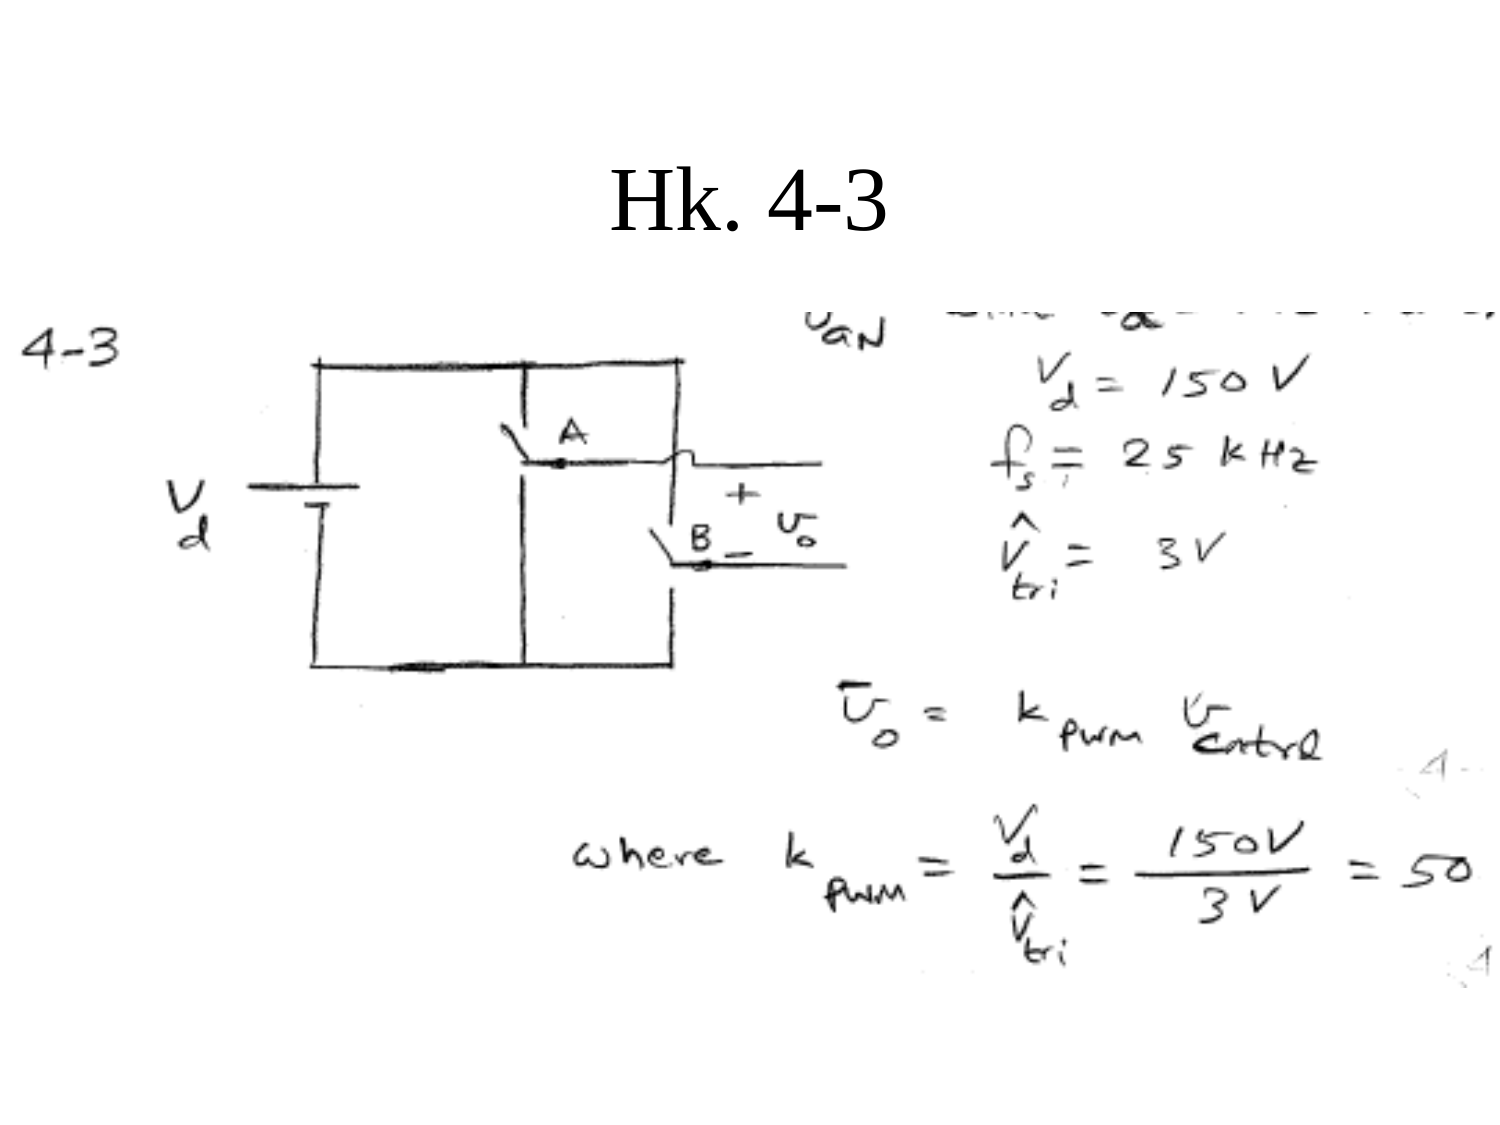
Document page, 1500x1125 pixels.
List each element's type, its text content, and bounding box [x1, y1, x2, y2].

title Hk. 4-3 [112, 99, 1388, 288]
picture [12, 312, 1498, 988]
